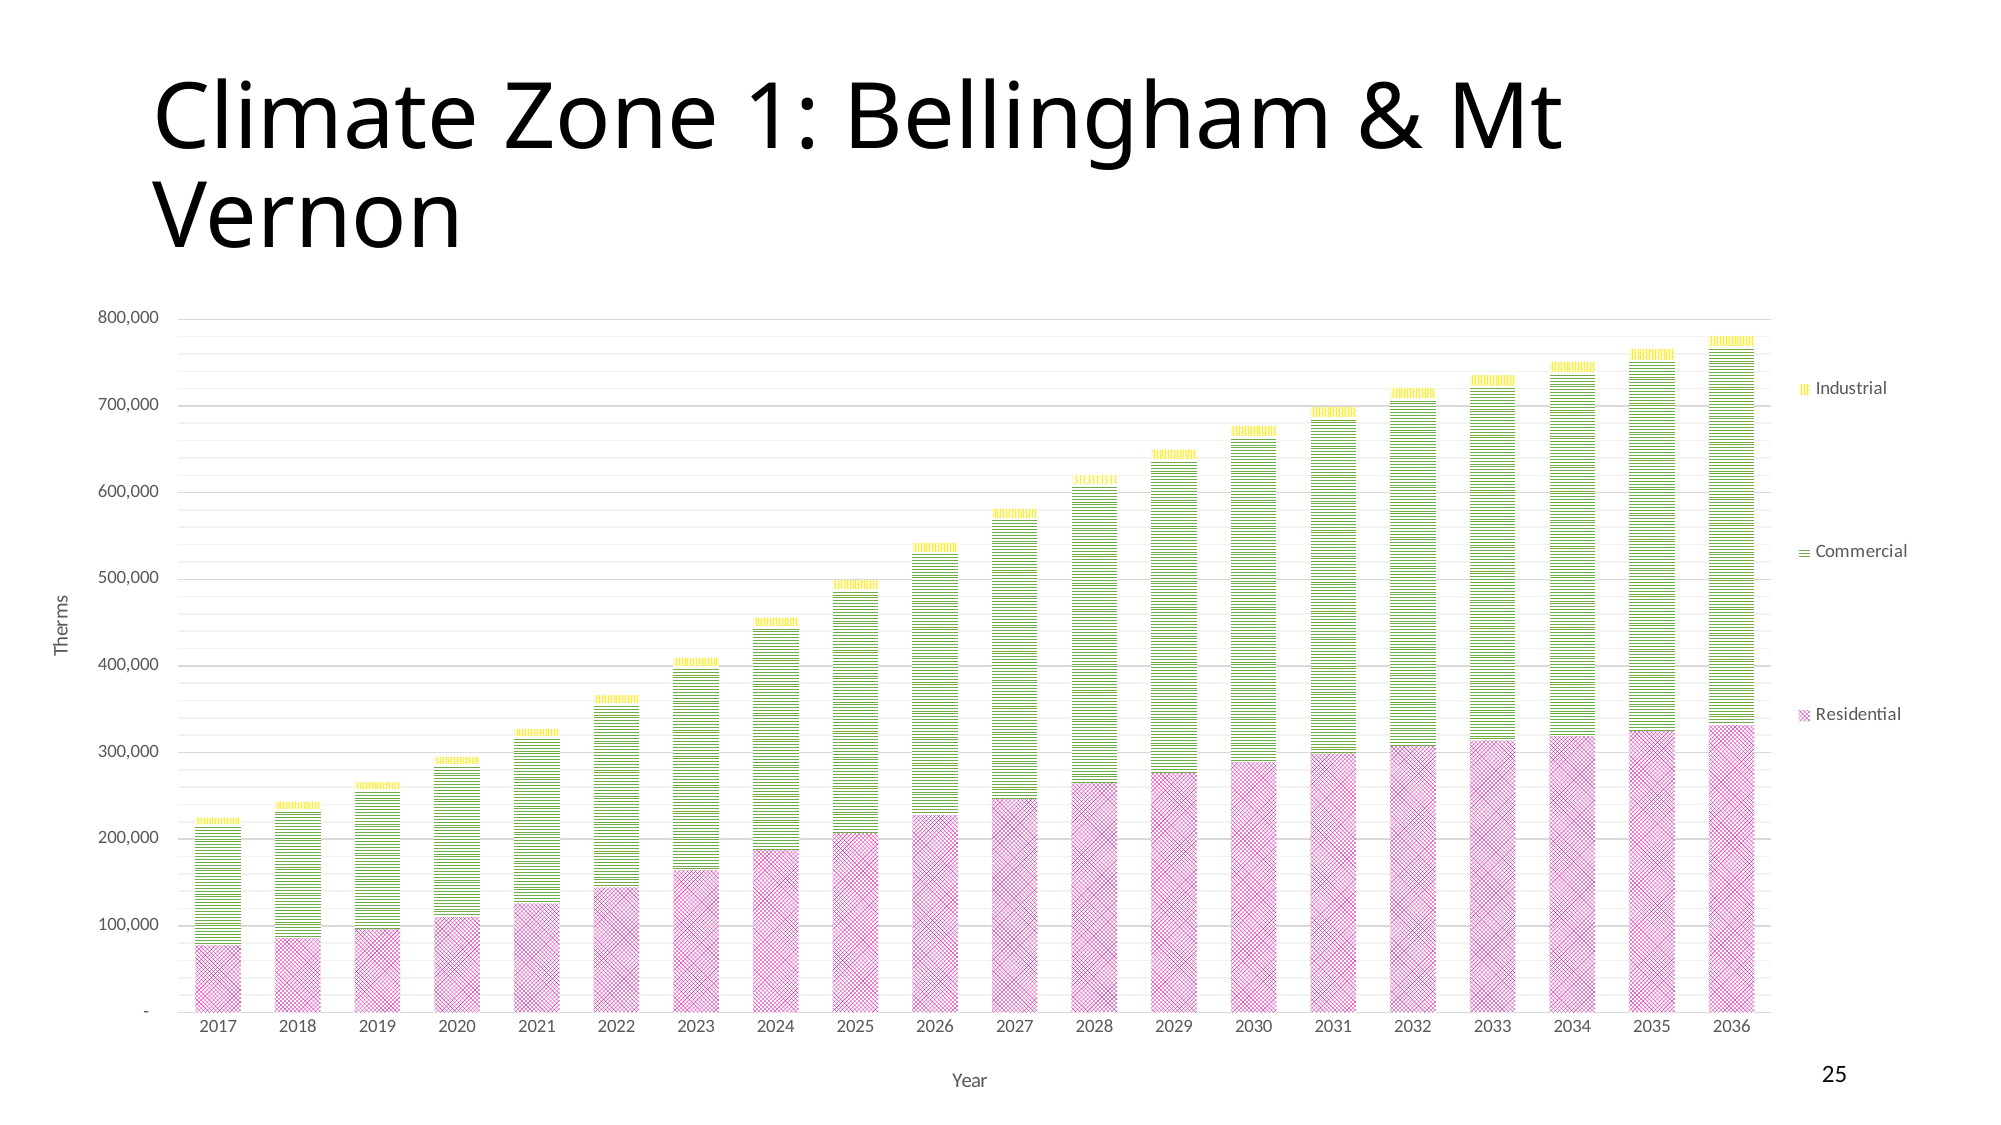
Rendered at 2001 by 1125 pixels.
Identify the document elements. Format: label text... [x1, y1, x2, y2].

title Climate Zone 1: Bellingham & Mt Vernon [137, 59, 1863, 221]
chart [31, 221, 1925, 1107]
